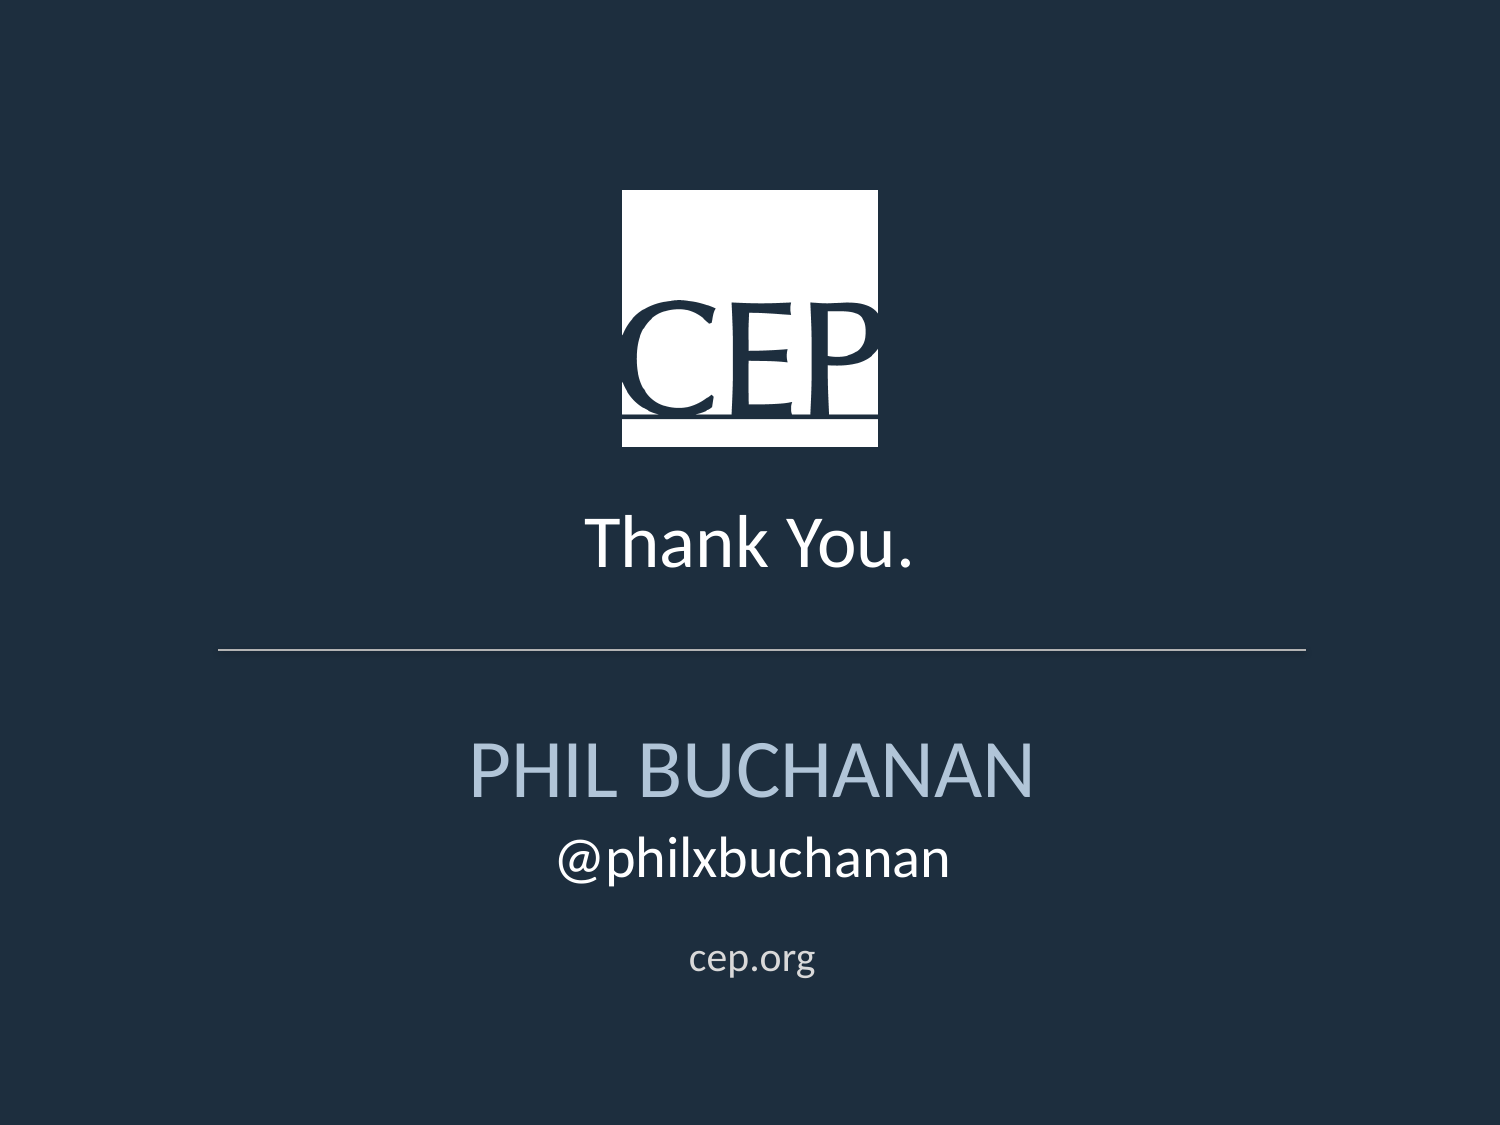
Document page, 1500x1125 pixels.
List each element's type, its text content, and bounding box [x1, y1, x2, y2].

text_box PHIL BUCHANAN @philxbuchanan cep.org [255, 729, 1250, 987]
text_box Thank You. [0, 505, 1500, 589]
picture [622, 190, 878, 447]
